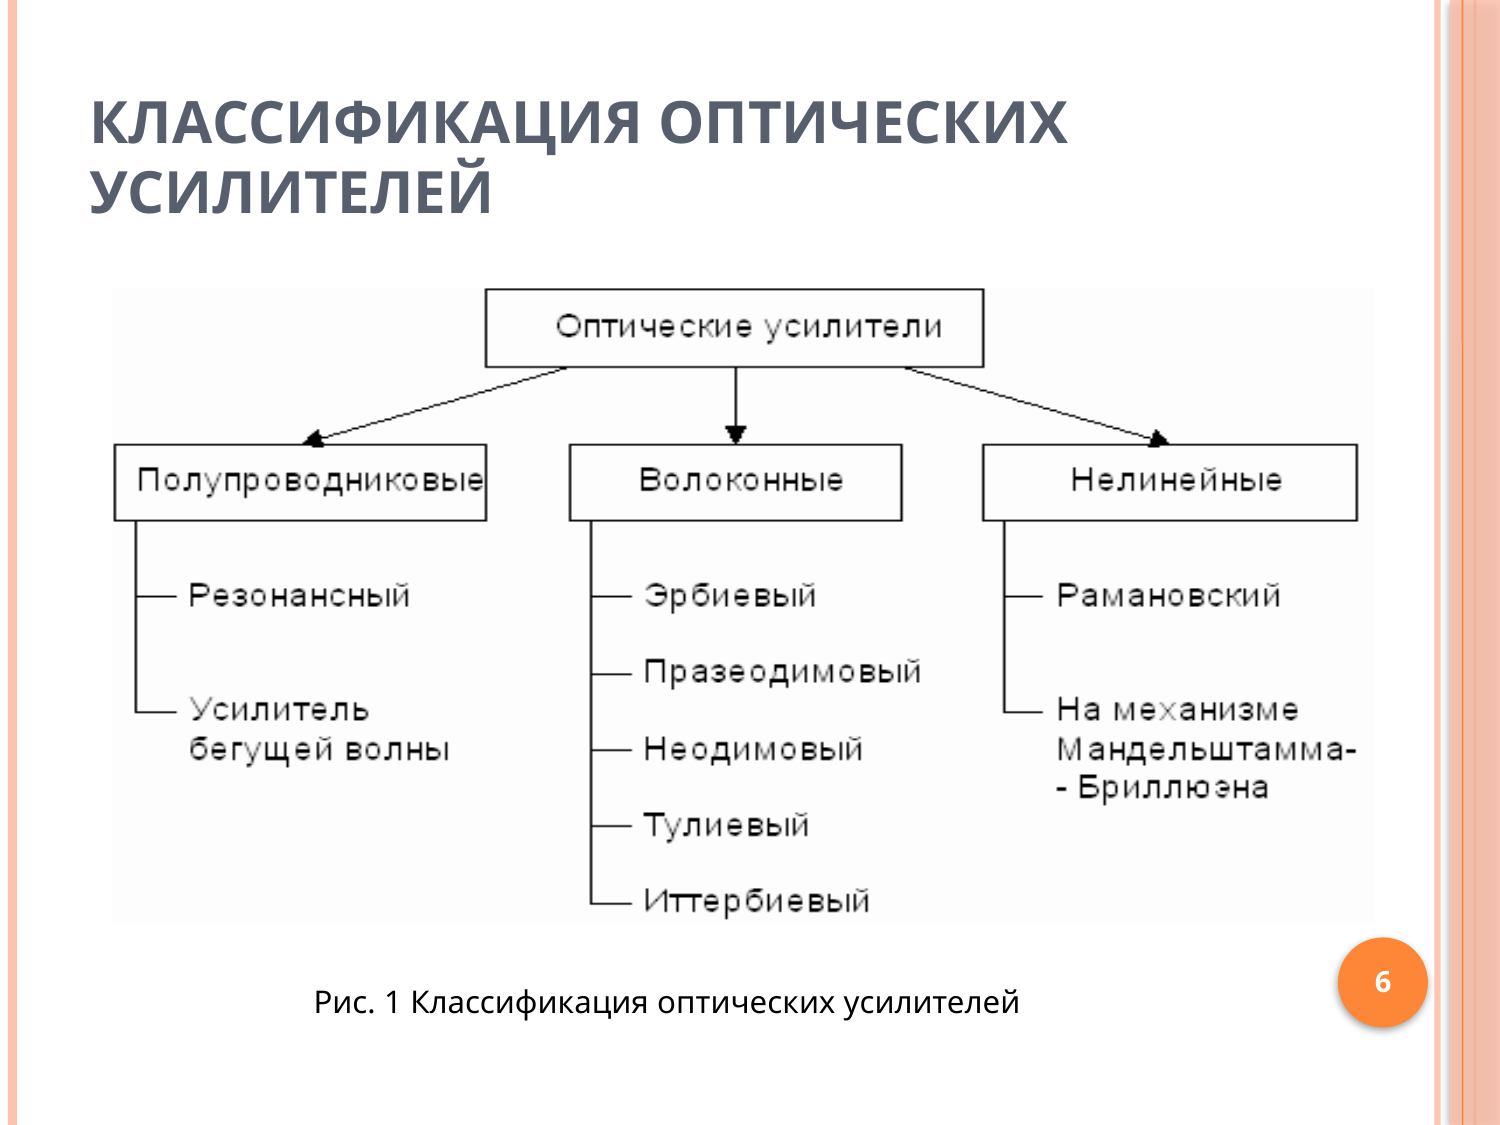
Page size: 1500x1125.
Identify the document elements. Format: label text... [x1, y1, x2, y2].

title Классификация оптических усилителей [75, 45, 1300, 233]
text_box Рис. 1 Классификация оптических усилителей [298, 974, 1037, 1073]
picture [111, 286, 1376, 926]
slide_number 6 [1333, 940, 1434, 1027]
